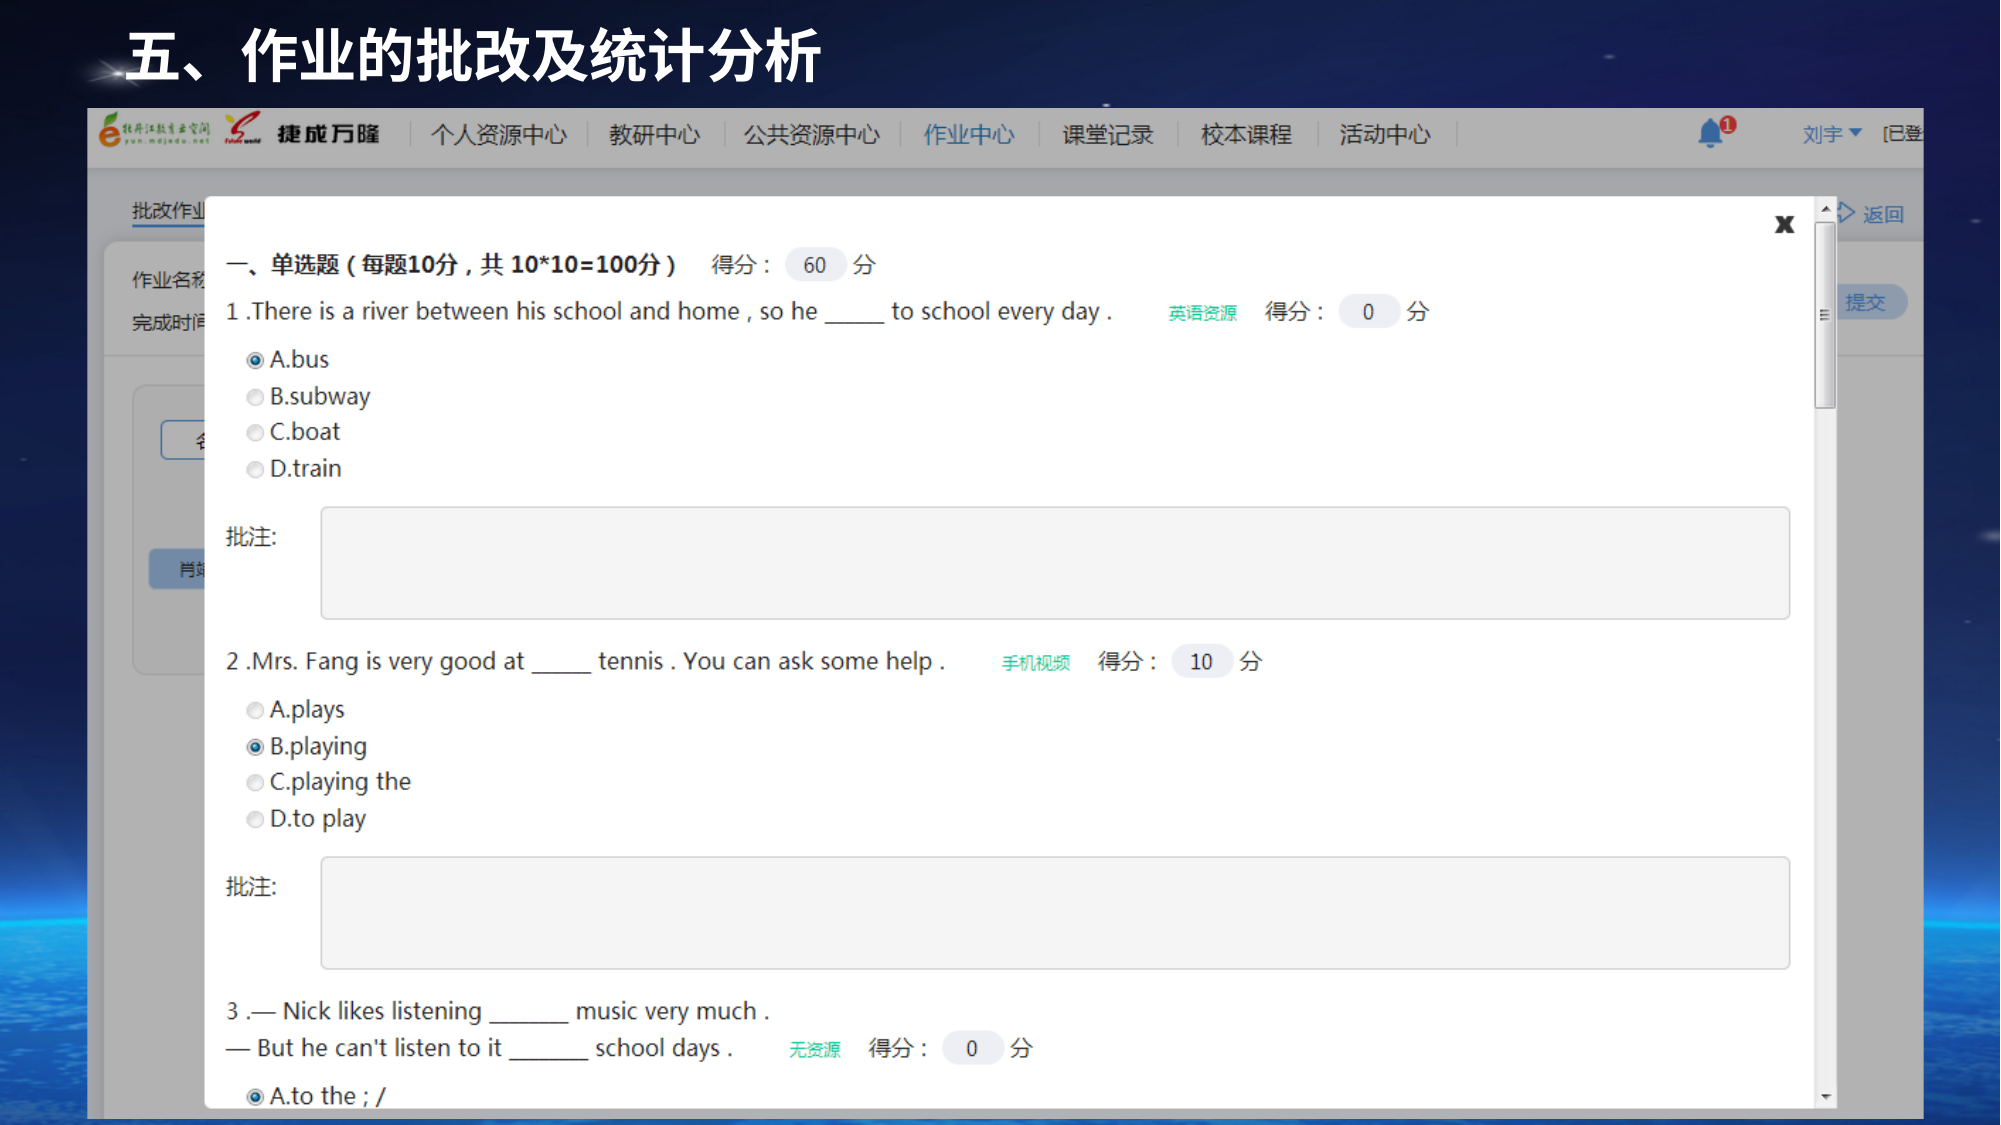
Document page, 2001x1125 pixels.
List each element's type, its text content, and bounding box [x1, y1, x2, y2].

text_box 五、作业的批改及统计分析 [109, 11, 1389, 97]
picture [0, 0, 2000, 1125]
